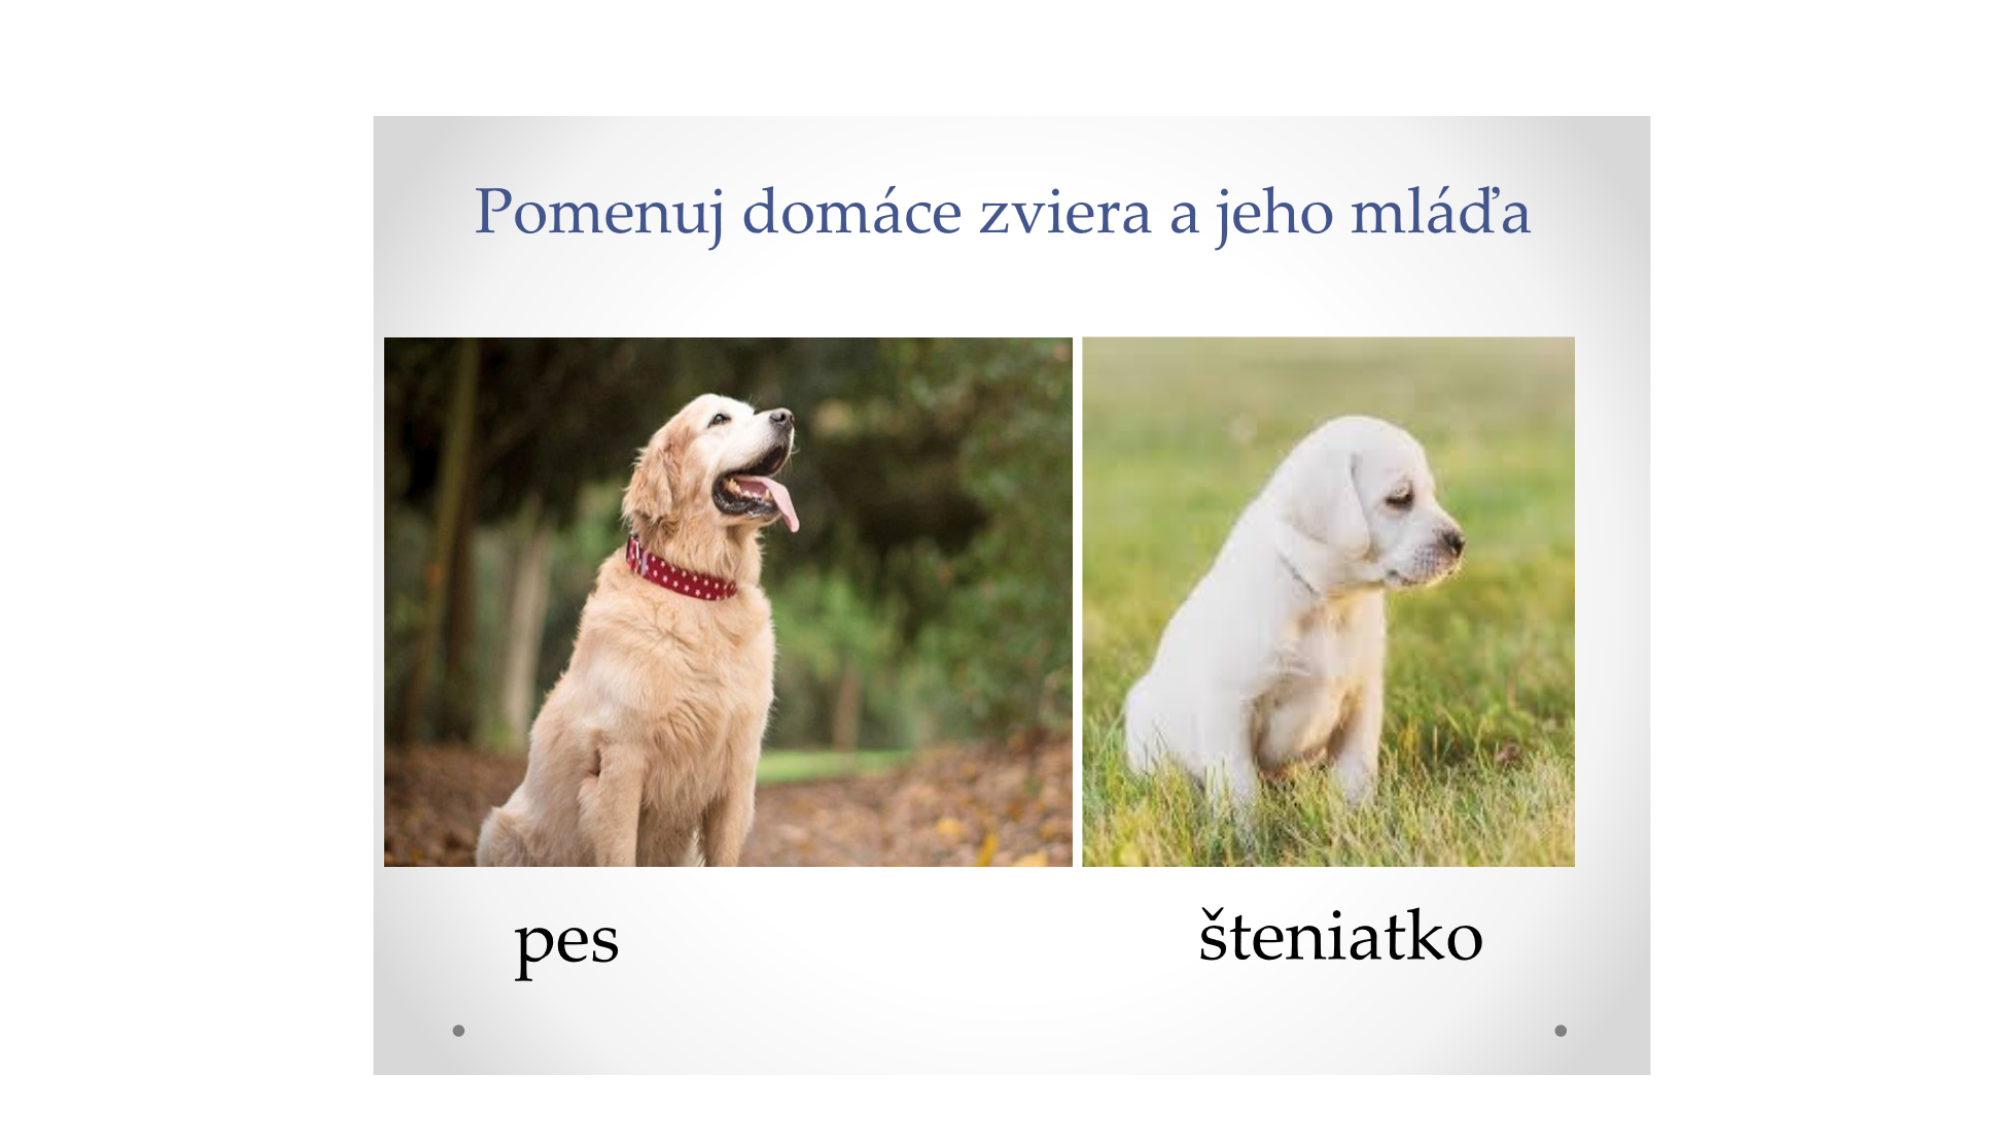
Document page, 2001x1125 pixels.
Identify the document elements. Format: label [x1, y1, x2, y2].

picture [24, 116, 2000, 1075]
